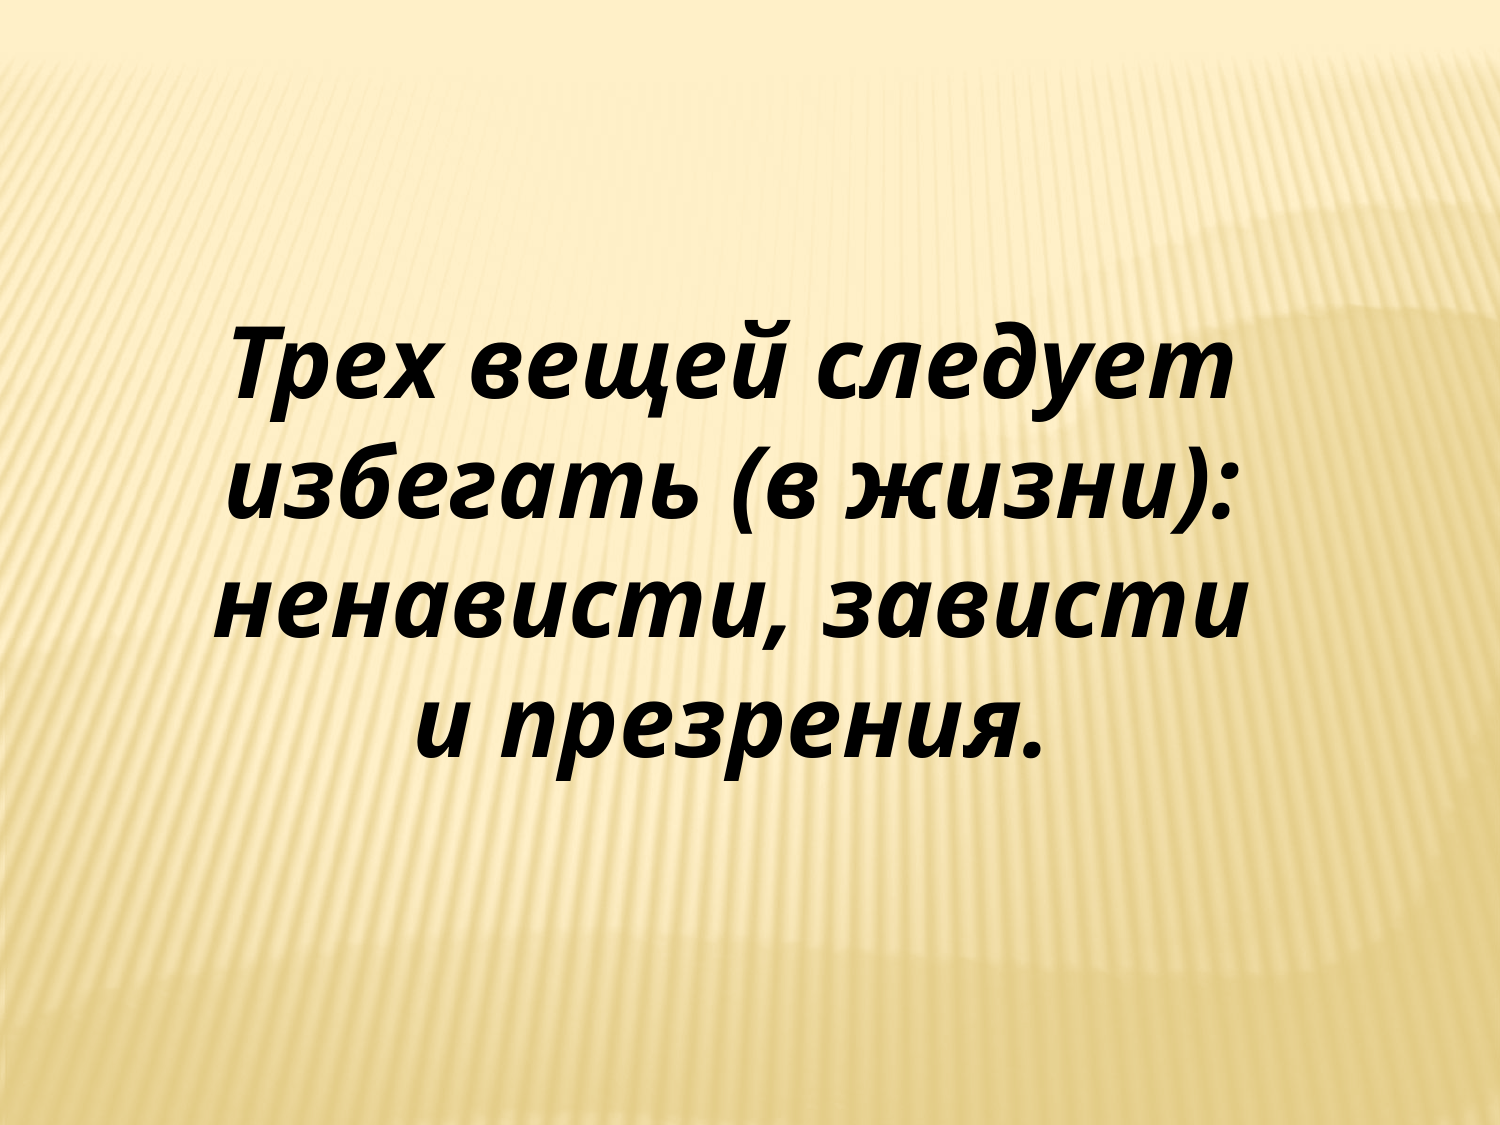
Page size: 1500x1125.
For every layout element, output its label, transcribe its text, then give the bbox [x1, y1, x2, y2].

text_box Трех вещей следует избегать (в жизни): ненависти, зависти и презрения. [159, 290, 1306, 786]
